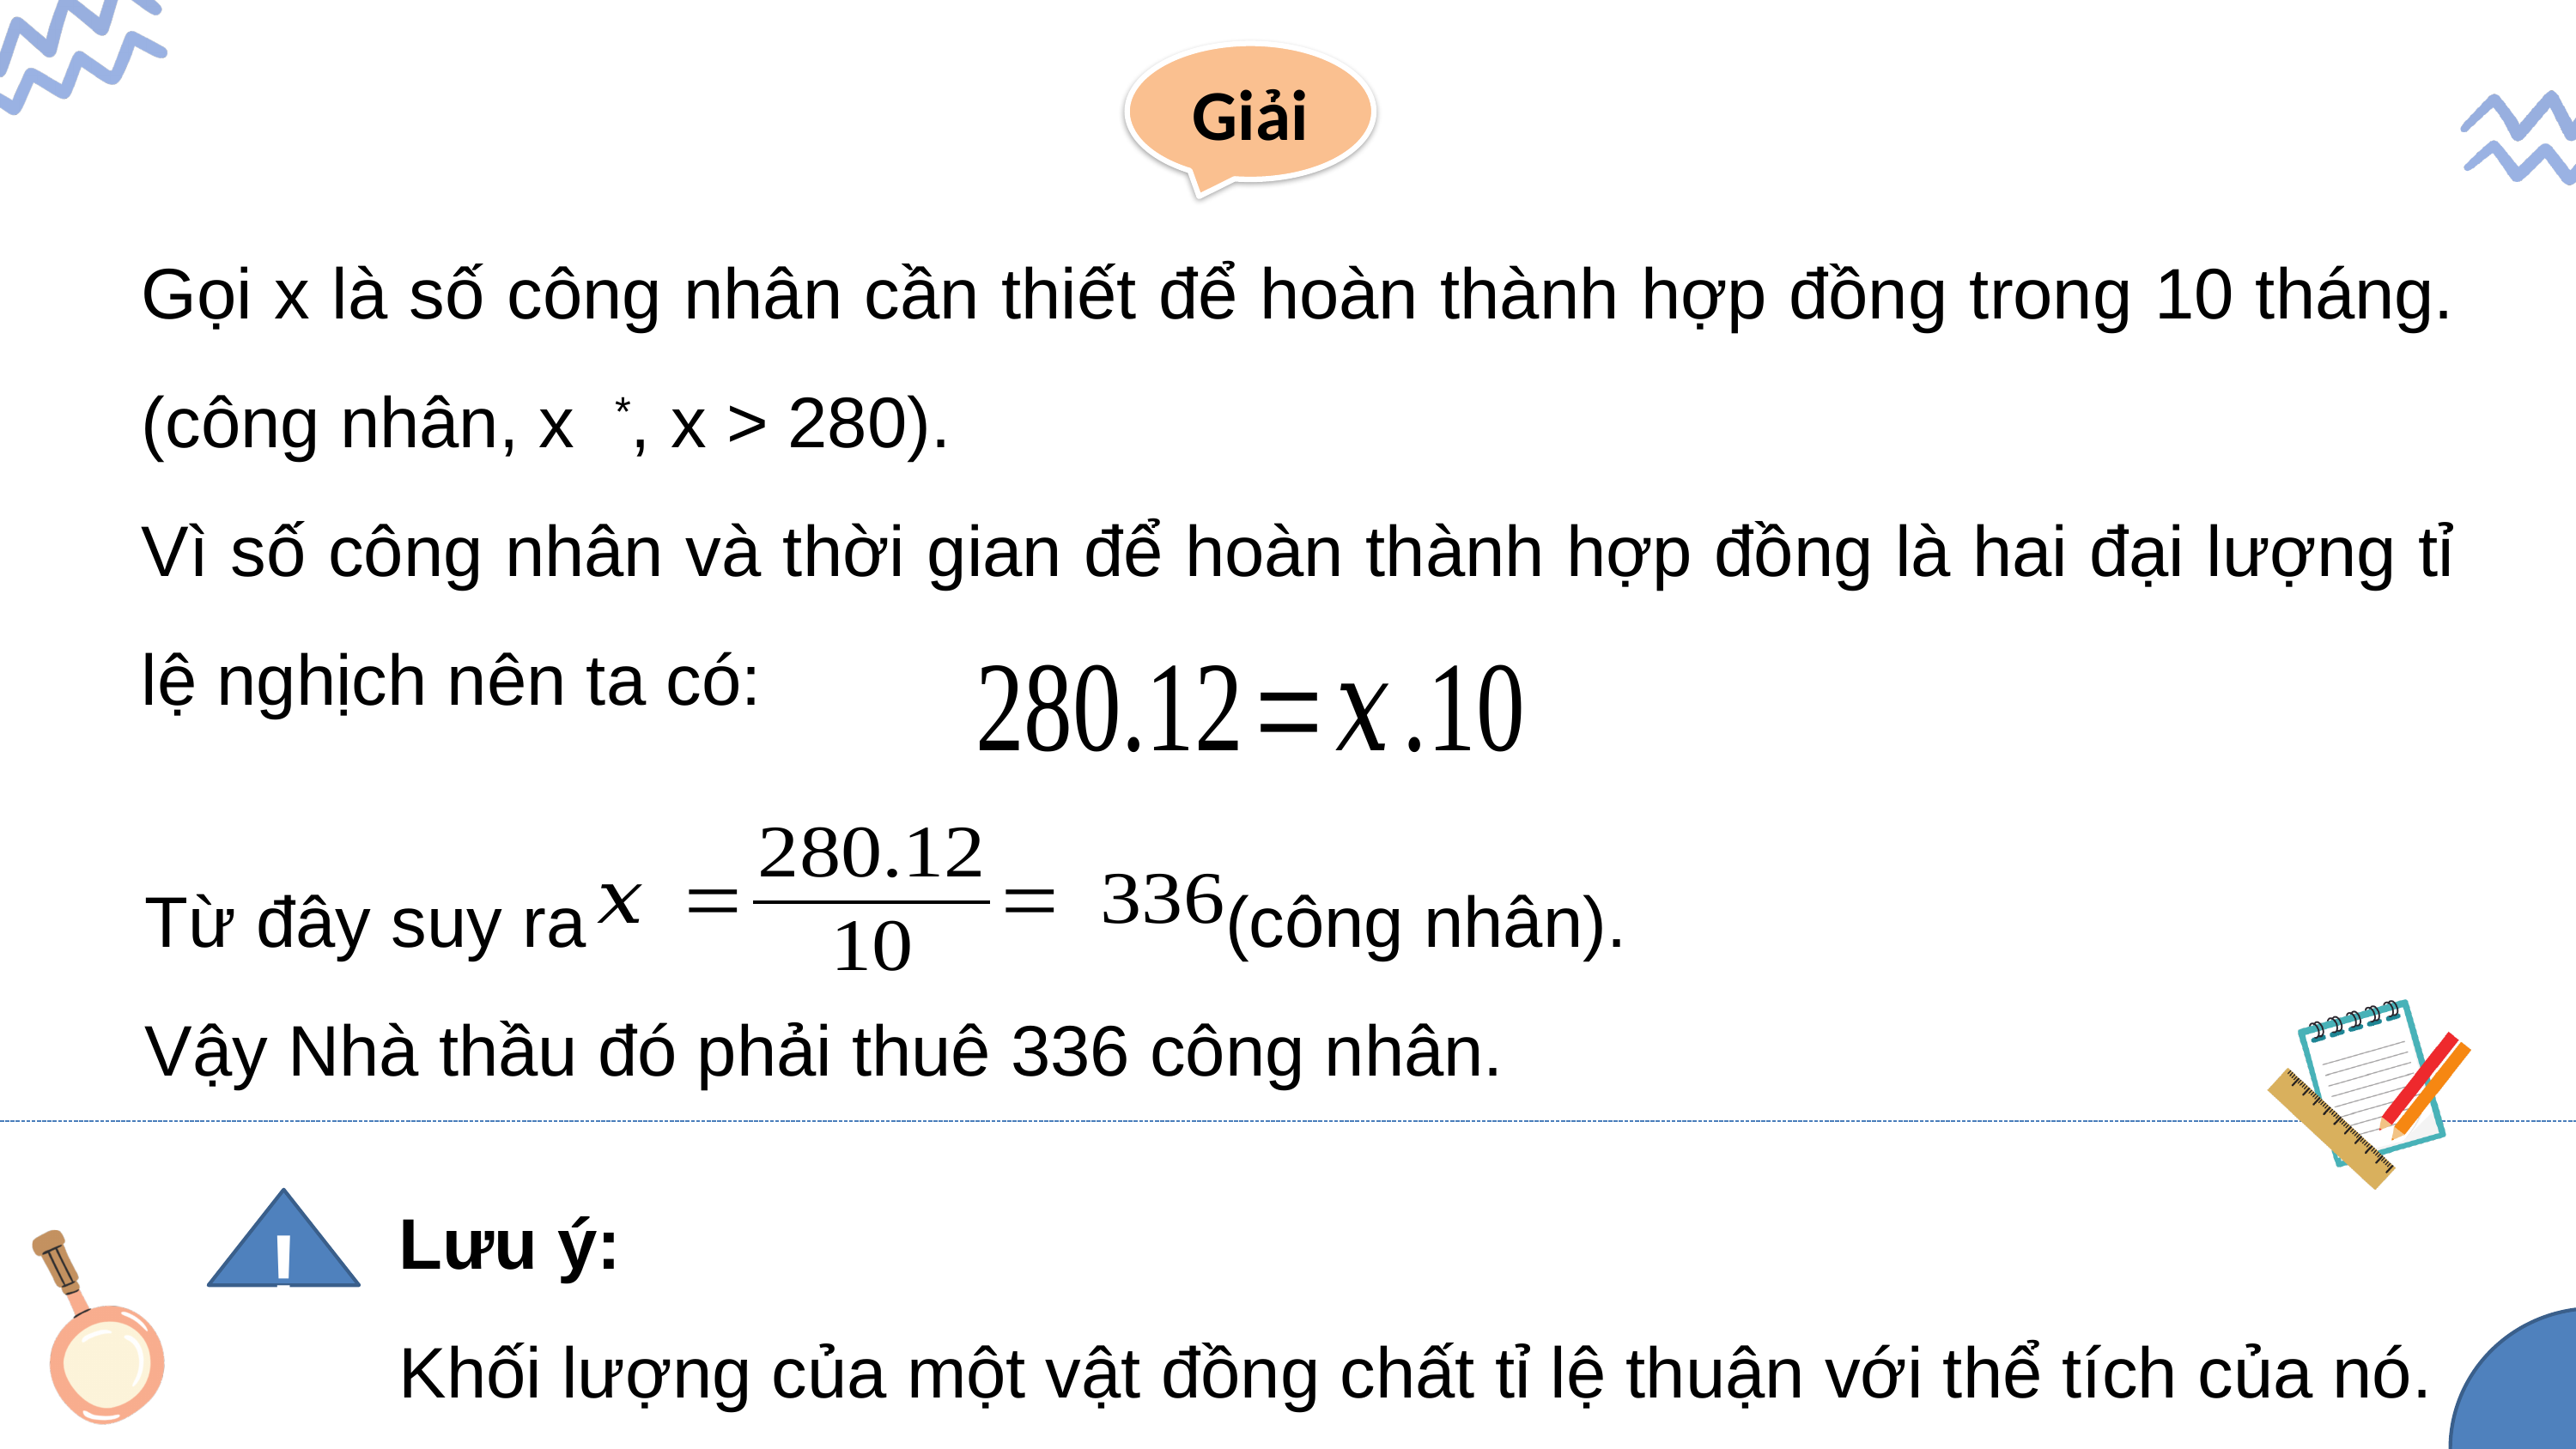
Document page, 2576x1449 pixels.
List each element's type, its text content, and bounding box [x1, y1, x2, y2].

text_box ! [206, 1187, 361, 1288]
picture [1213, 706, 1363, 743]
text_box Lưu ý: Khối lượng của một vật đồng chất tỉ lệ thuận với thể tích của nó. [386, 1149, 2458, 1419]
text_box Giải [1124, 40, 1377, 199]
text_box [131, 811, 1933, 1100]
picture [16, 1228, 182, 1433]
picture [2267, 998, 2471, 1190]
picture [2460, 84, 2576, 193]
picture [0, 0, 172, 107]
text_box [2448, 1307, 2576, 1449]
